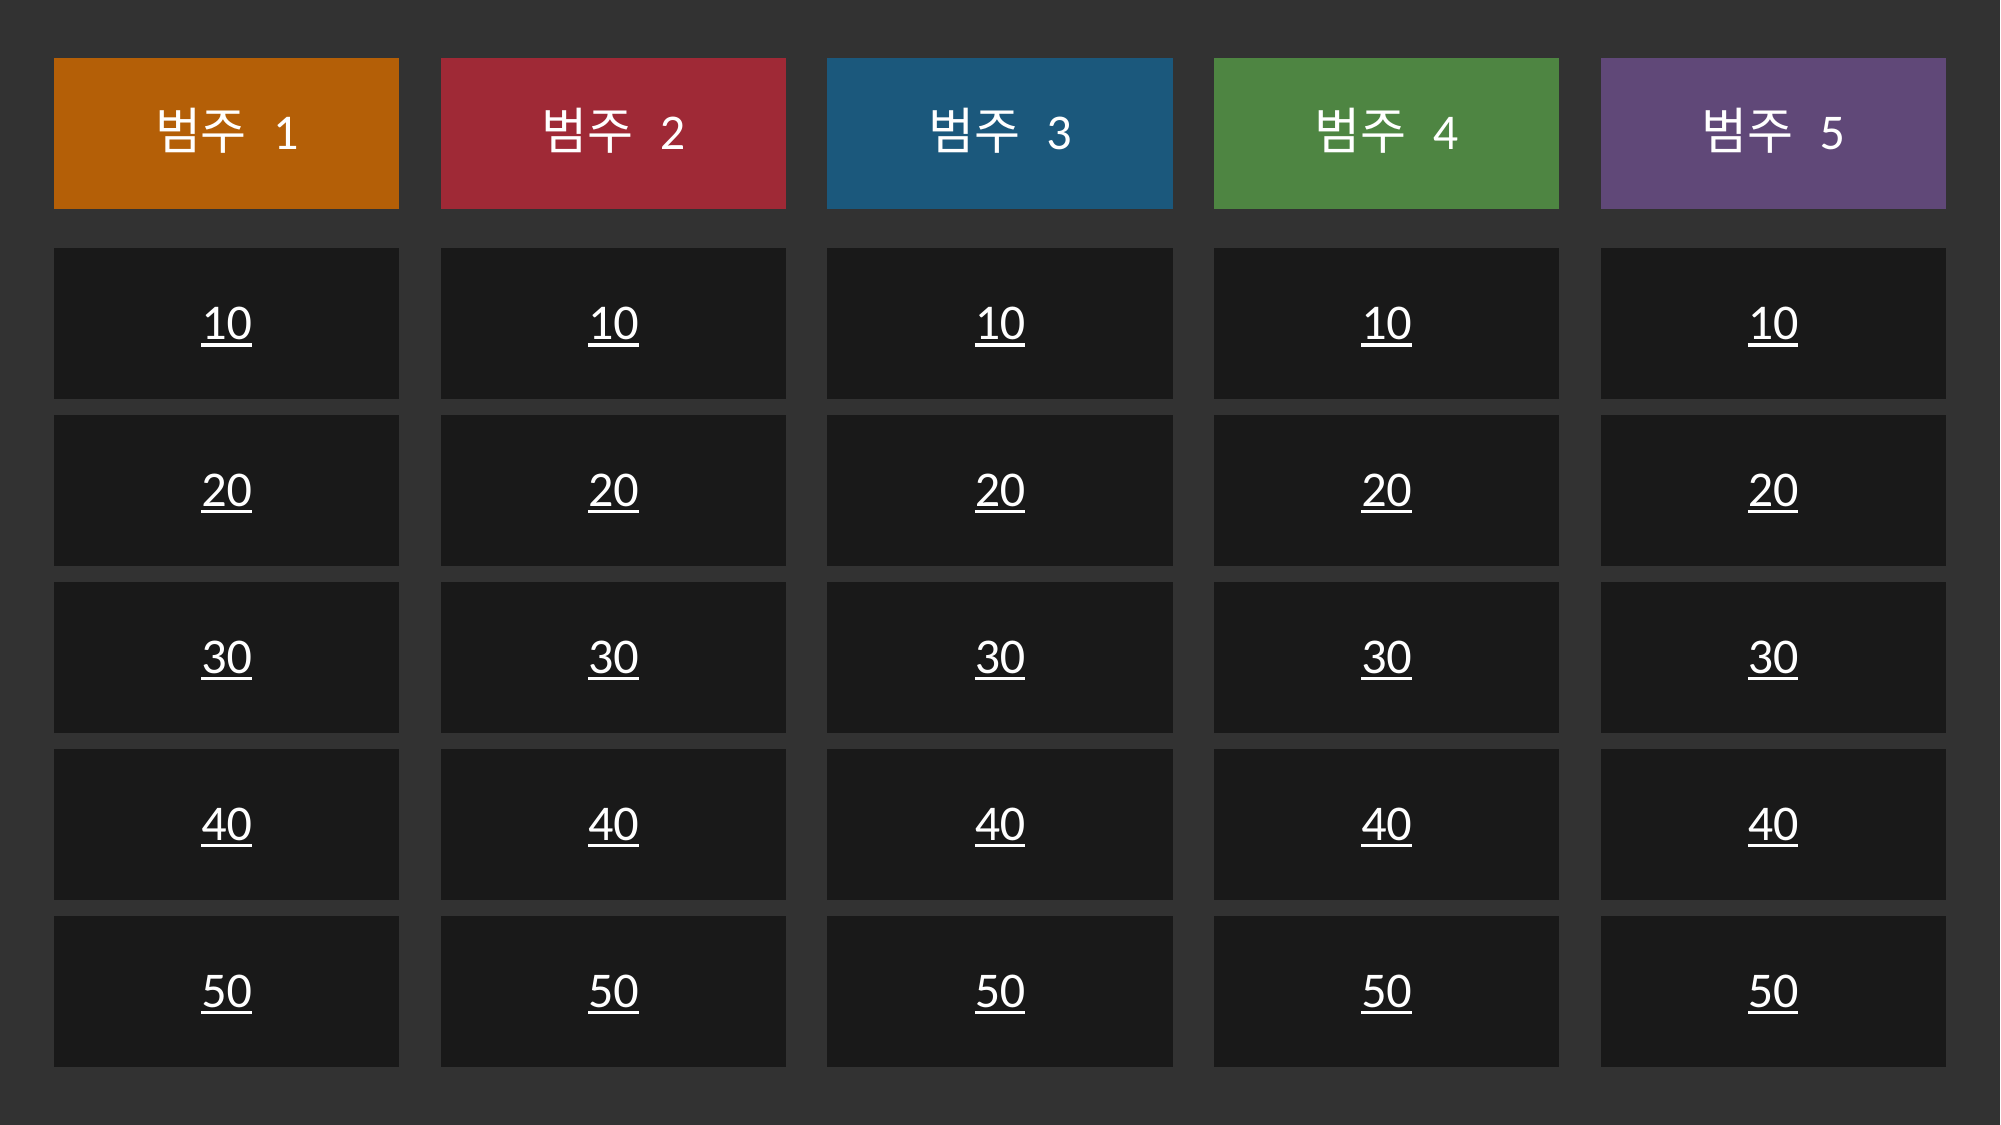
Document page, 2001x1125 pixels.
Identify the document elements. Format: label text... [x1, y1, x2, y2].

list 50 [1214, 916, 1559, 1067]
list 10 [827, 248, 1173, 399]
list 40 [54, 749, 399, 900]
list 30 [54, 582, 399, 733]
list 40 [1601, 749, 1946, 900]
list 50 [441, 916, 786, 1067]
list 30 [1601, 582, 1946, 733]
list 30 [1214, 582, 1559, 733]
list 10 [1214, 248, 1559, 399]
list 범주 3 [827, 58, 1173, 209]
list 범주 4 [1214, 58, 1559, 209]
list 30 [441, 582, 786, 733]
list 20 [1214, 415, 1559, 566]
list 범주 5 [1601, 58, 1946, 209]
list 40 [827, 749, 1173, 900]
list 40 [441, 749, 786, 900]
list 범주 1 [54, 58, 399, 209]
list 10 [441, 248, 786, 399]
list 10 [54, 248, 399, 399]
list 20 [1601, 415, 1946, 566]
list 범주 2 [441, 58, 786, 209]
list 50 [54, 916, 399, 1067]
list 20 [441, 415, 786, 566]
list 40 [1214, 749, 1559, 900]
list 50 [827, 916, 1173, 1067]
list 20 [54, 415, 399, 566]
list 30 [827, 582, 1173, 733]
list 10 [1601, 248, 1946, 399]
list 20 [827, 415, 1173, 566]
list 50 [1601, 916, 1946, 1067]
